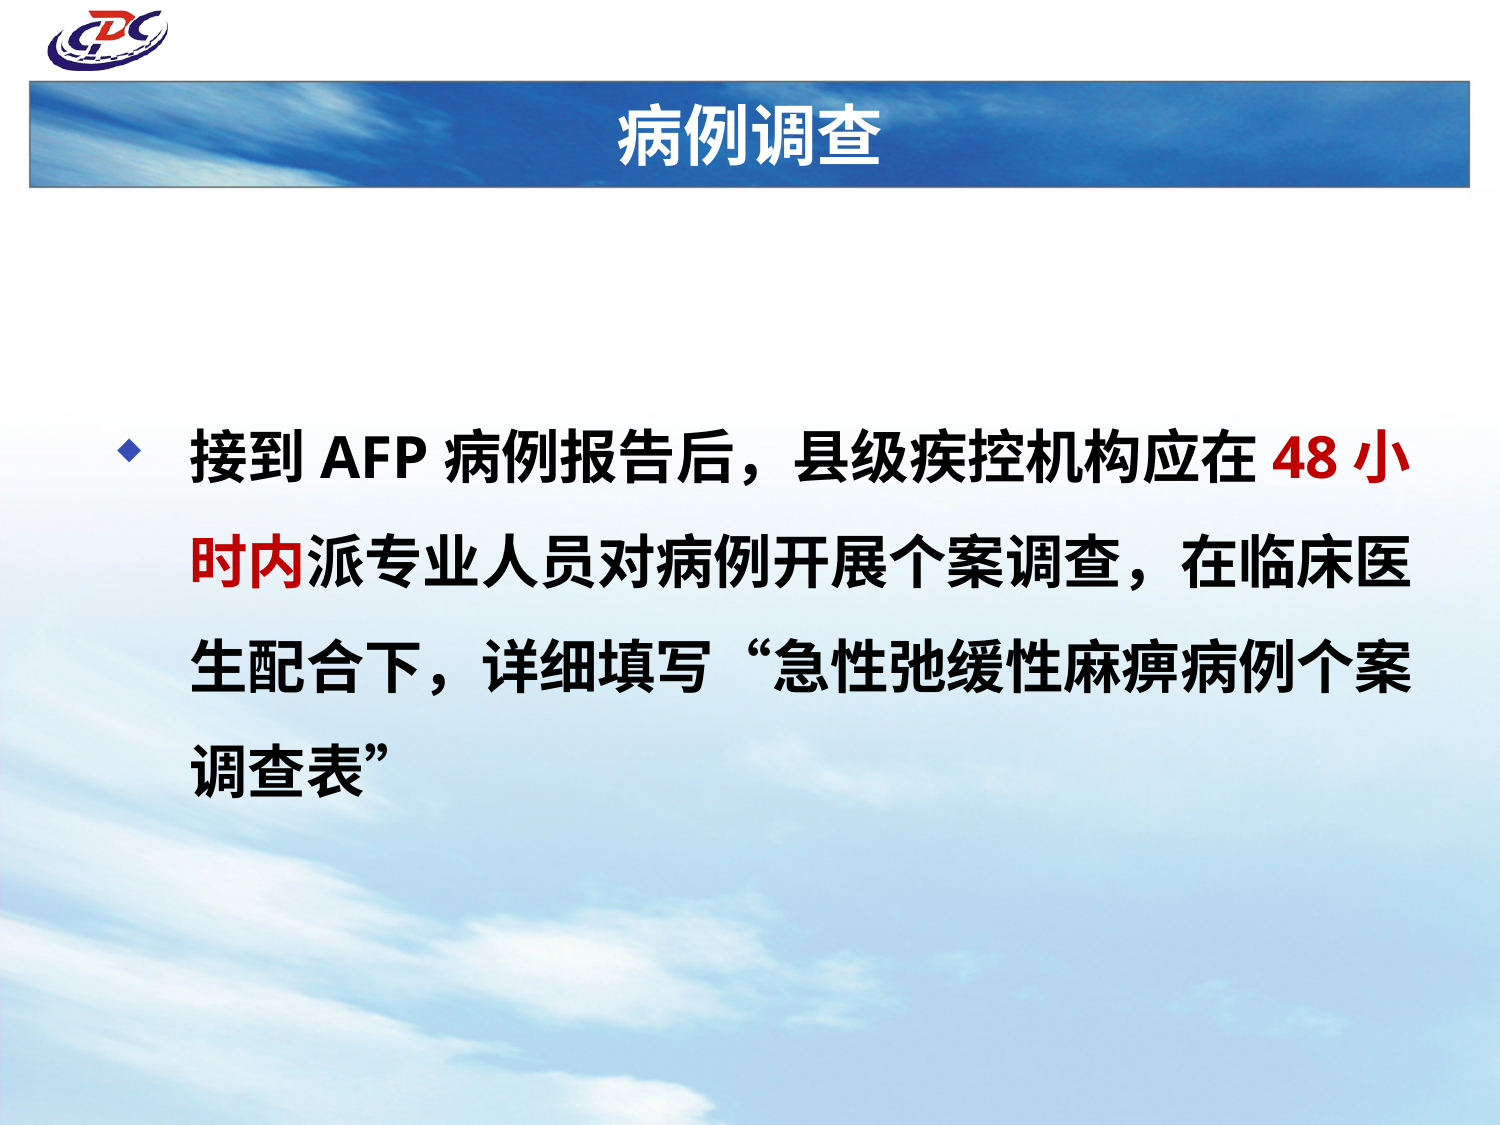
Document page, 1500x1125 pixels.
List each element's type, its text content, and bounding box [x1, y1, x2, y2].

title 病例调查 [99, 87, 1400, 180]
picture [0, 0, 1500, 1125]
text_box 接到AFP病例报告后，县级疾控机构应在48小时内派专业人员对病例开展个案调查，在临床医生配合下，详细填写“急性弛缓性麻痹病例个案调查表” [99, 307, 1445, 917]
